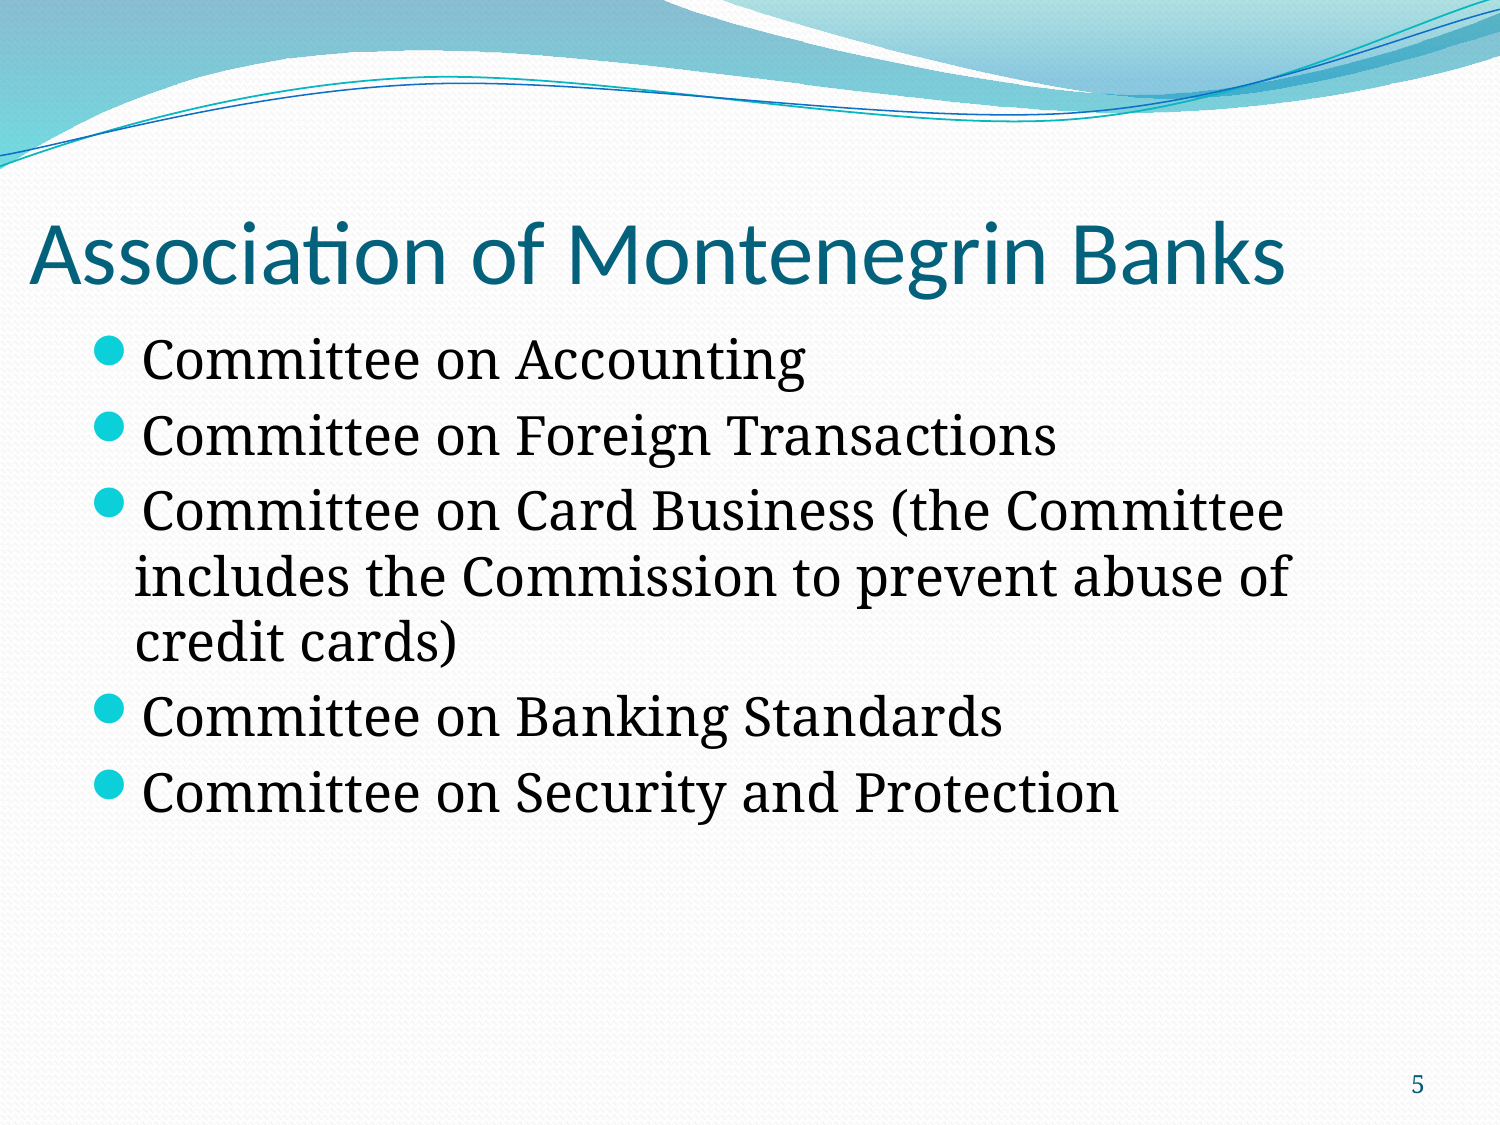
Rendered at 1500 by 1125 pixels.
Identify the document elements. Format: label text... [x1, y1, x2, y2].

slide_number 5 [1299, 1042, 1425, 1103]
list Committee on Accounting Committee on Foreign Transactions Committee on Card Business (the Committee includes the Commission to prevent abuse of credit cards) Committee on Banking Standards Committee on Security and Protection [75, 317, 1425, 1038]
title Association of Montenegrin Banks [29, 115, 1471, 303]
